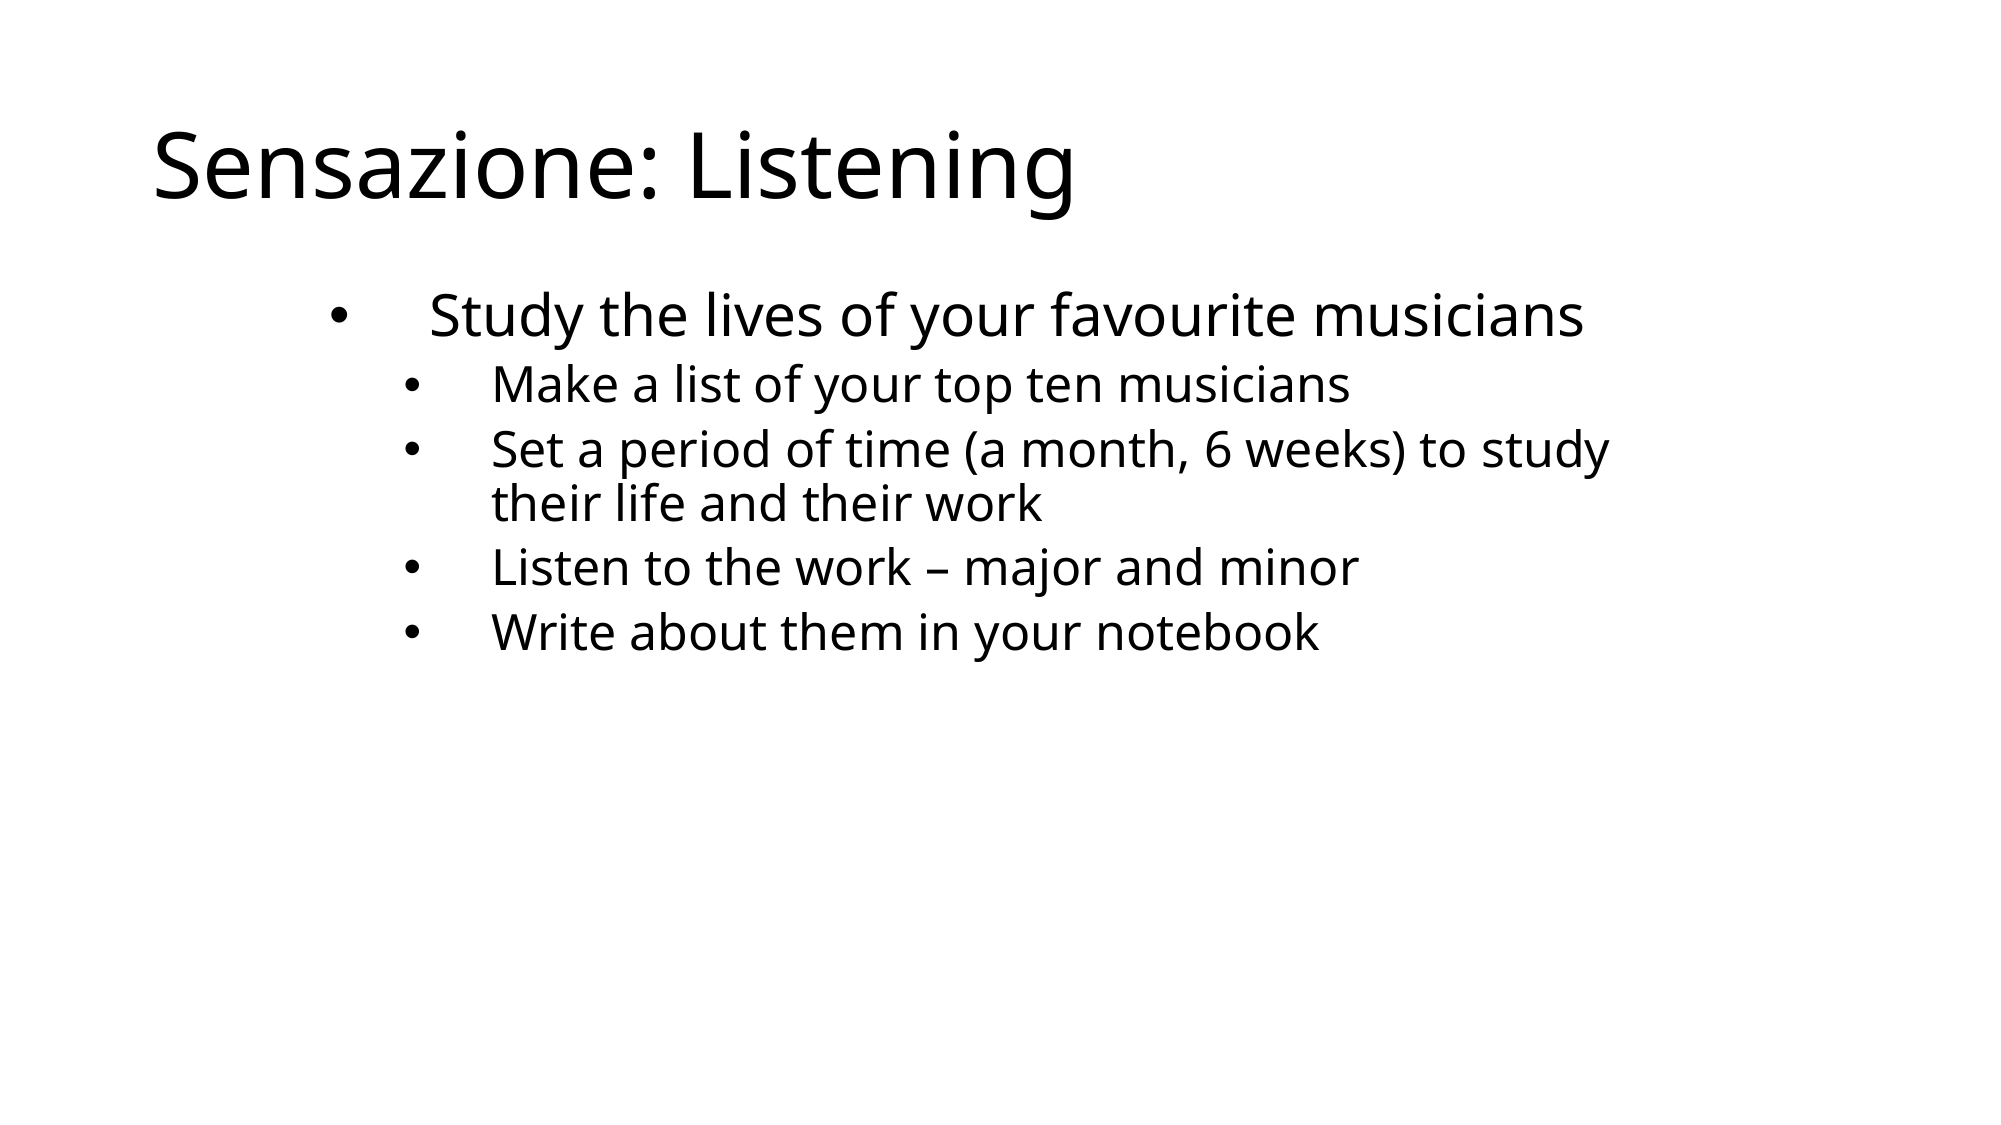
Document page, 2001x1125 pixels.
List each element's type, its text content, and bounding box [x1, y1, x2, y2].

list Study the lives of your favourite musicians Make a list of your top ten musicians Set a period of time (a month, 6 weeks) to study their life and their work Listen to the work – major and minor Write about them in your notebook [314, 278, 1709, 1025]
title Sensazione: Listening [137, 59, 1863, 278]
